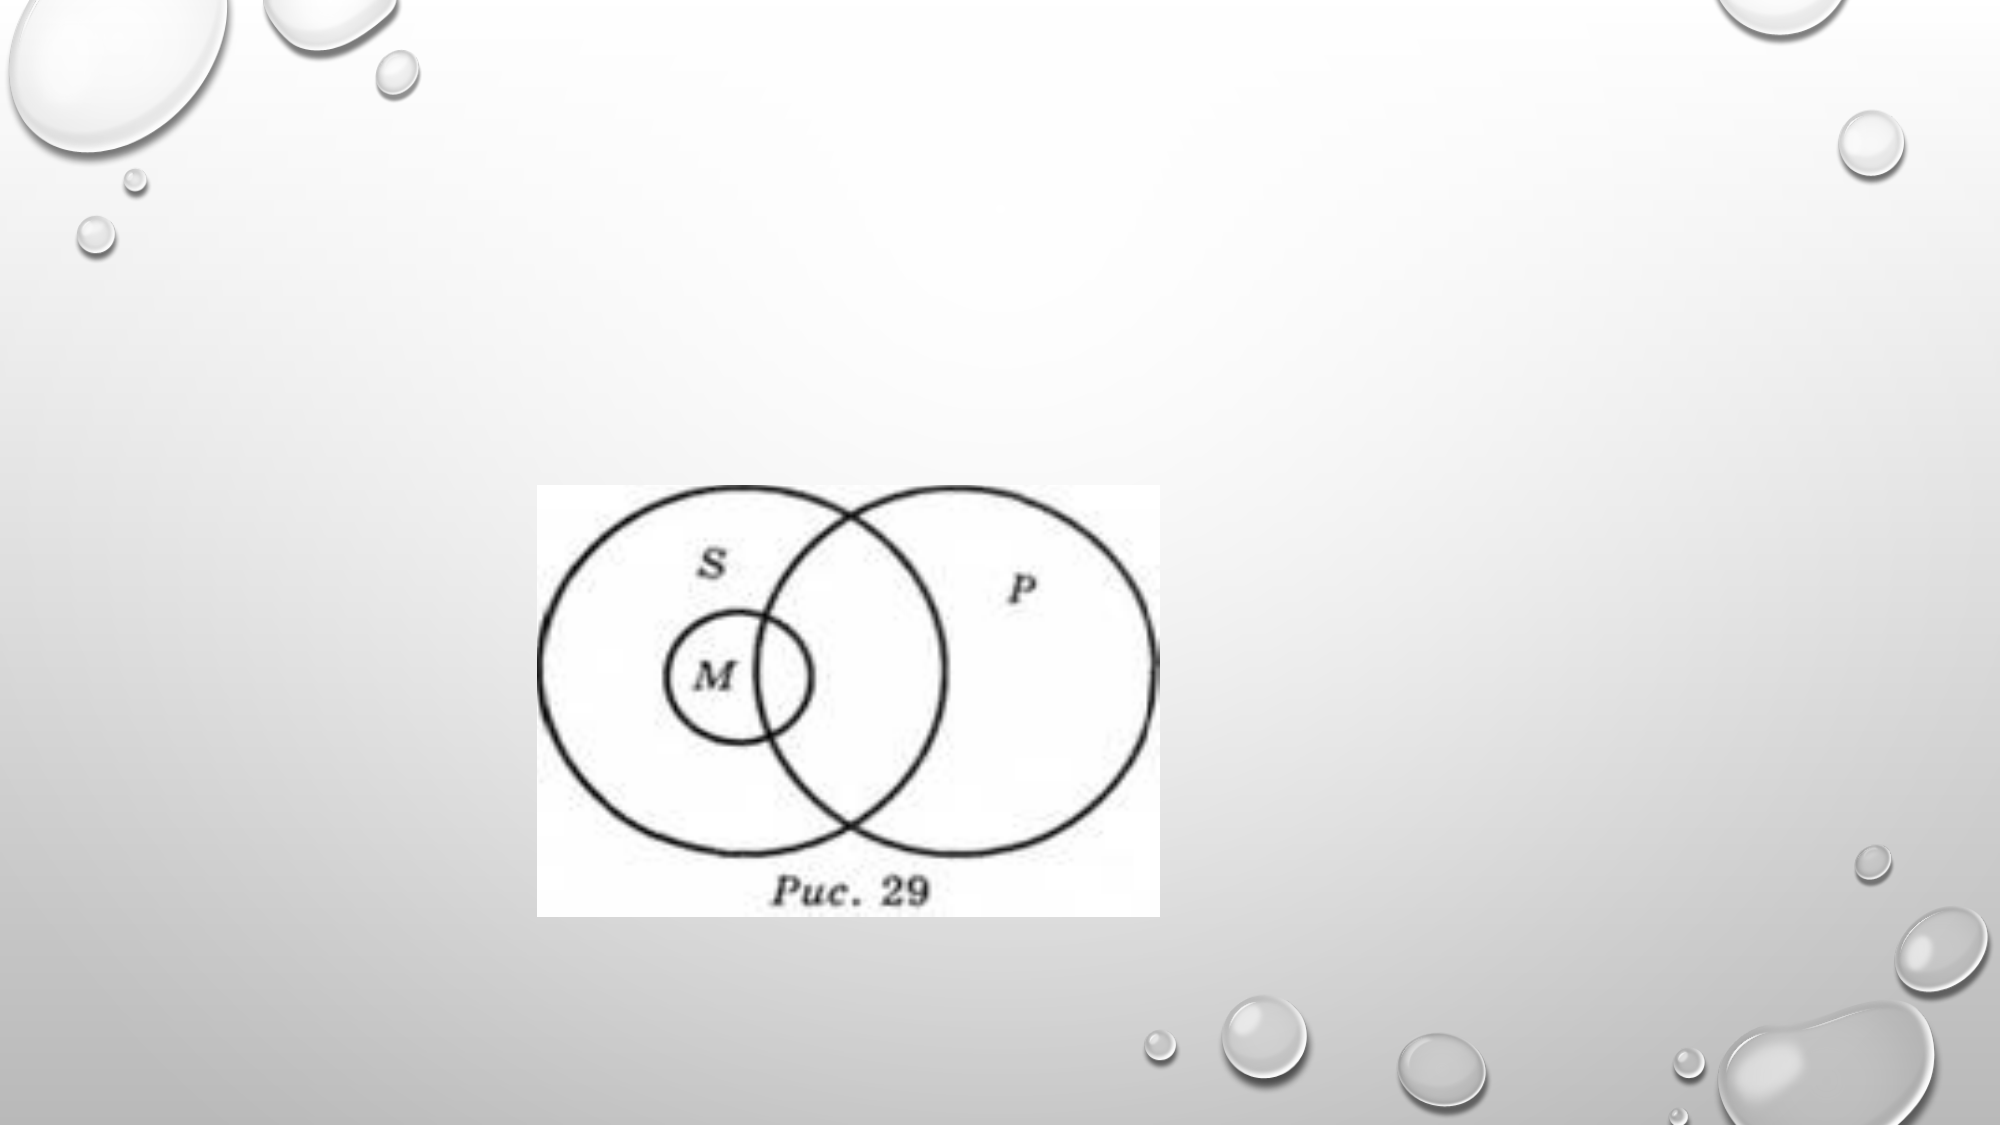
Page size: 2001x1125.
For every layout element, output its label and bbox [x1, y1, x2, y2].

list [536, 484, 1160, 918]
picture [0, 0, 2000, 1125]
